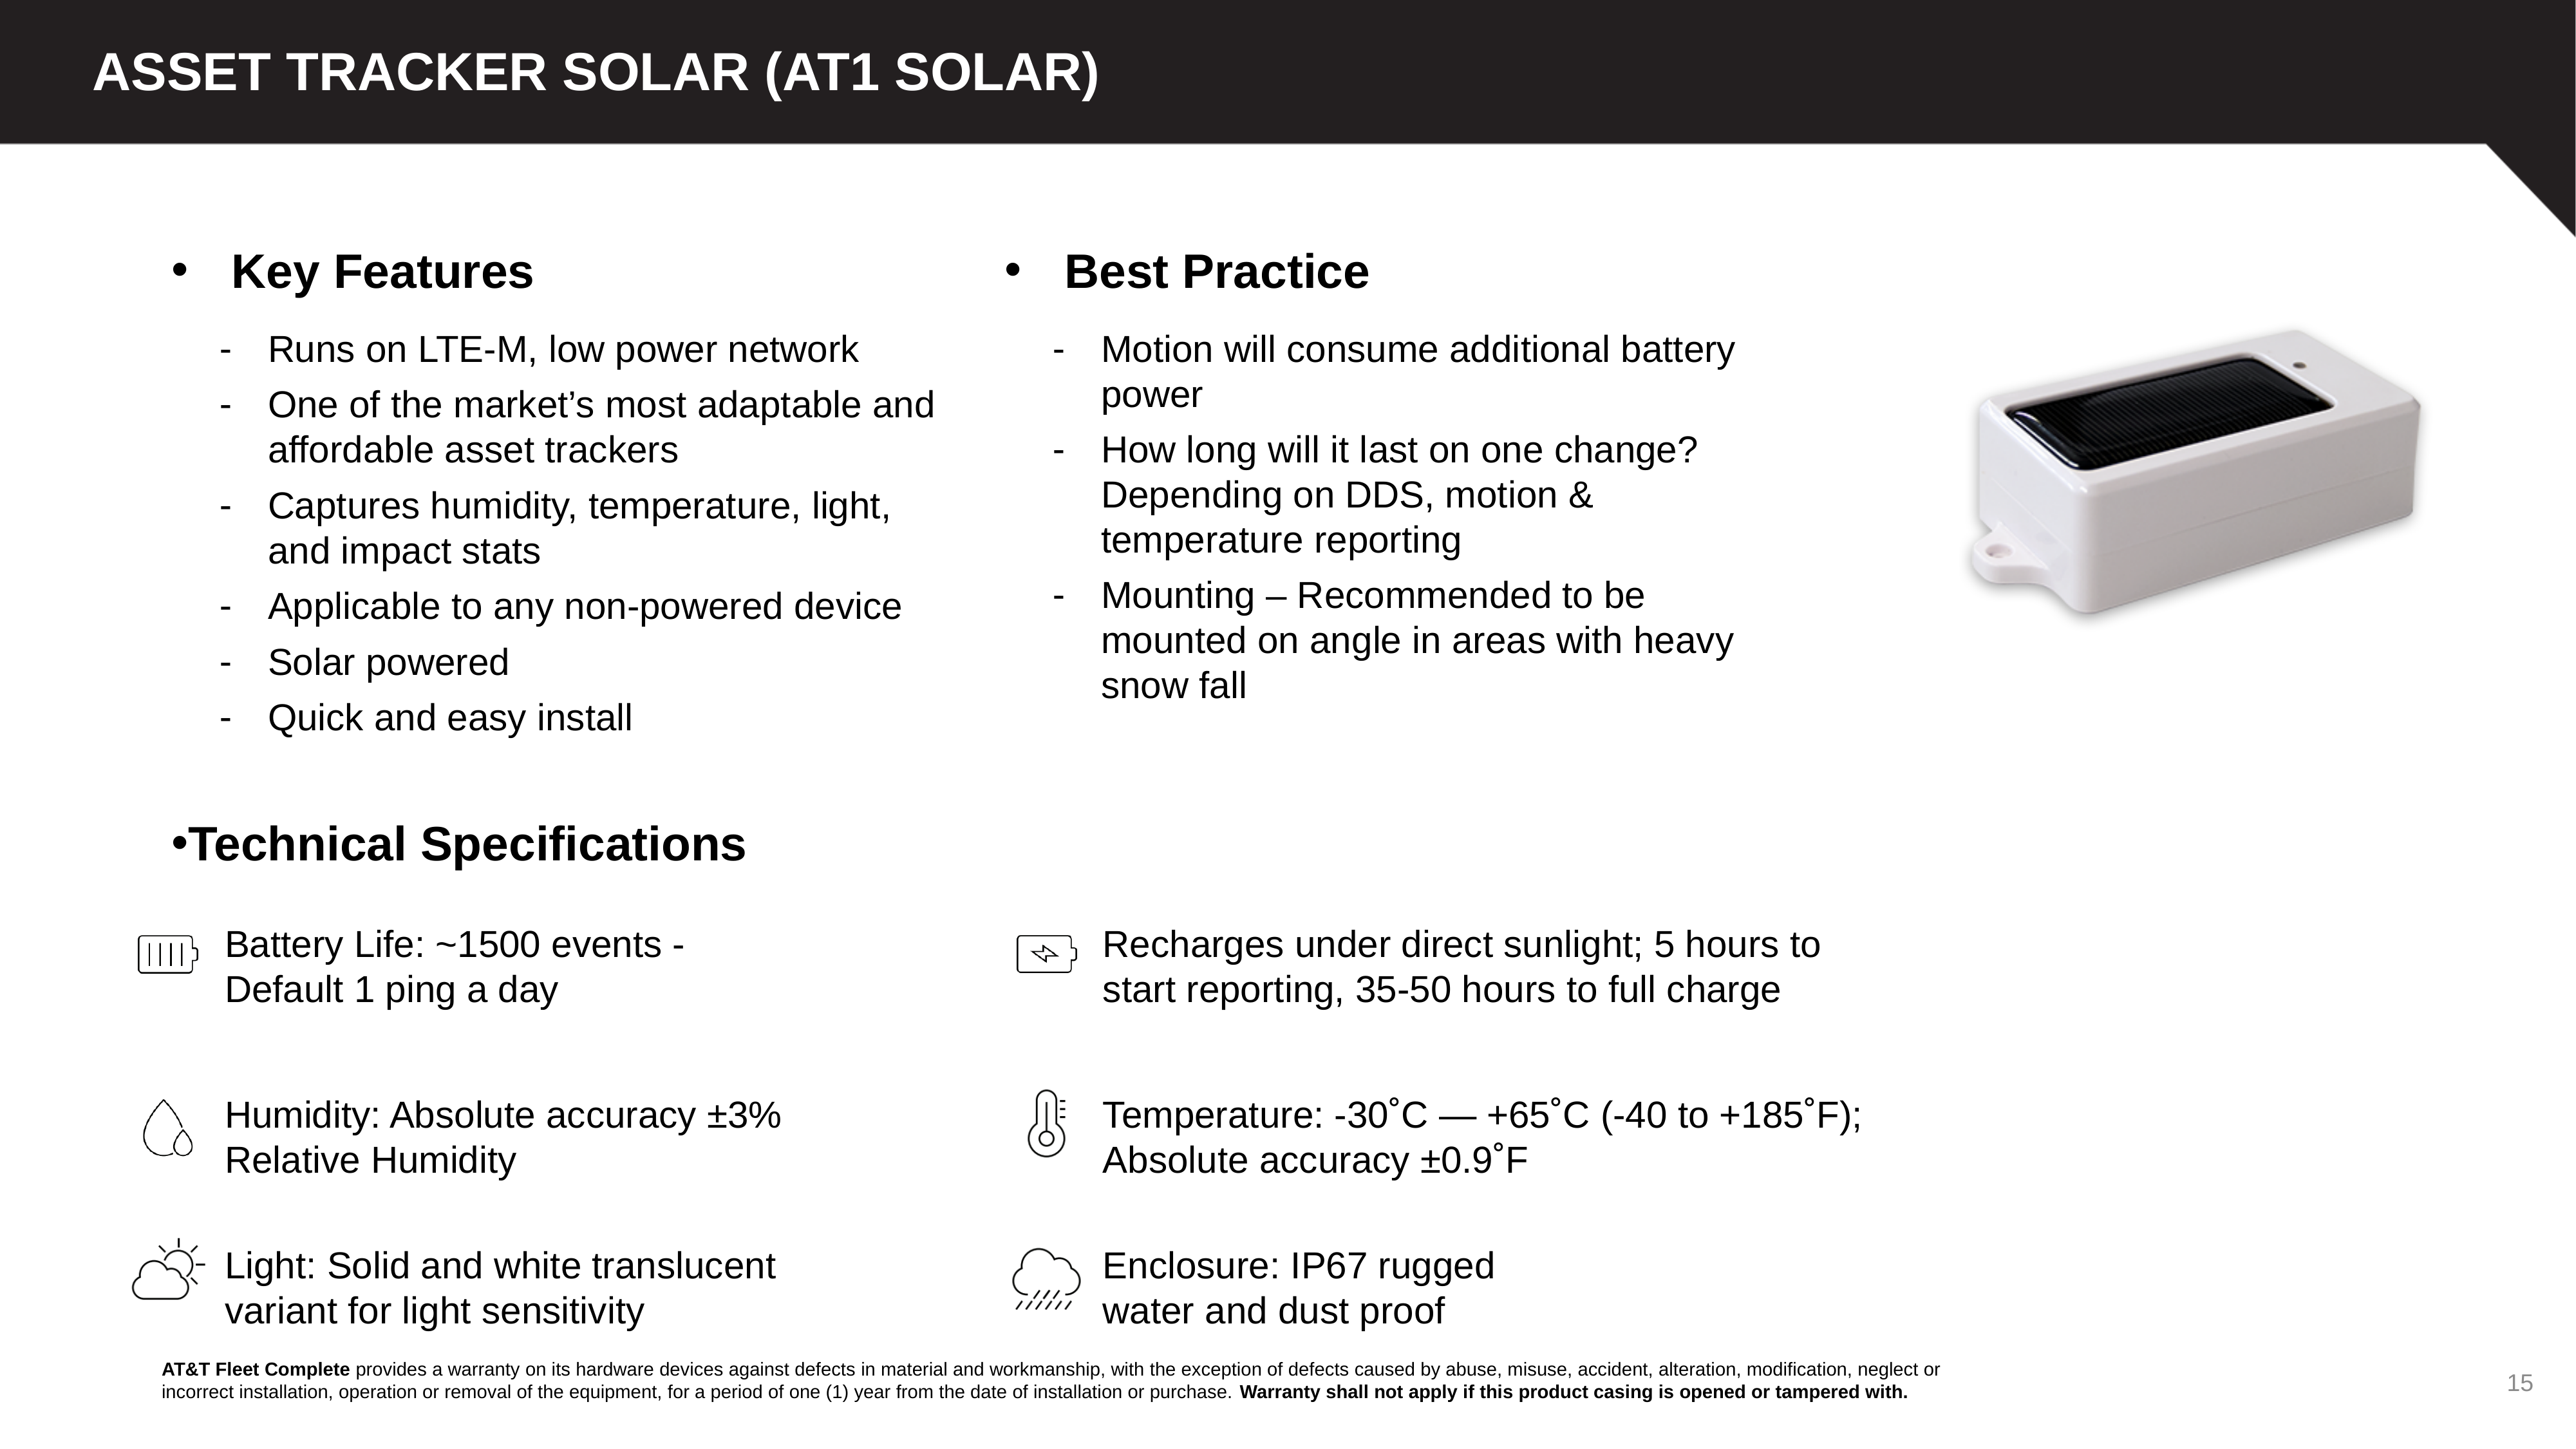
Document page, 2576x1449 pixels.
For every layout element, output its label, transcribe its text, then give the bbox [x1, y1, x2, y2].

text_box Battery Life: ~1500 events - Default 1 ping a day [225, 920, 770, 1010]
picture [133, 919, 201, 987]
text_box Temperature: -30˚C — +65˚C (-40 to +185˚F); Absolute accuracy ±0.9˚F [1103, 1090, 1865, 1193]
title Asset Tracker Solar (AT1 Solar) [82, 39, 1918, 118]
list Key Features Runs on LTE-M, low power network One of the market’s most adaptable and affordable asset trackers Captures humidity, temperature, light, and impact stats Applicable to any non-powered device Solar powered Quick and easy install Best Practice Motion will consume additional battery power How long will it last on one change? Depending on DDS, motion & temperature reporting Mounting – Recommended to be mounted on angle in areas with heavy snow fall [162, 246, 1790, 793]
text_box Light: Solid and white translucent variant for light sensitivity [225, 1241, 780, 1325]
picture [1004, 1081, 1088, 1165]
text_box AT&T Fleet Complete provides a warranty on its hardware devices against defects in material and workmanship, with the exception of defects caused by abuse, misuse, accident, alteration, modification, neglect or incorrect installation, operation or removal of the equipment, for a period of one (1) year from the date of installation or purchase. Warranty shall not apply if this product casing is opened or tampered with. [162, 1357, 1954, 1410]
picture [1917, 297, 2455, 638]
text_box Enclosure: IP67 rugged water and dust proof [1103, 1241, 1590, 1325]
picture [133, 1093, 201, 1161]
text_box Technical Specifications [162, 814, 1702, 872]
text_box Humidity: Absolute accuracy ±3% Relative Humidity [225, 1090, 895, 1203]
slide_number 14 [2432, 1343, 2544, 1421]
picture [1004, 1241, 1088, 1325]
text_box Recharges under direct sunlight; 5 hours to start reporting, 35-50 hours to full charge [1103, 919, 1835, 1068]
picture [125, 1227, 209, 1312]
picture [1012, 919, 1080, 987]
